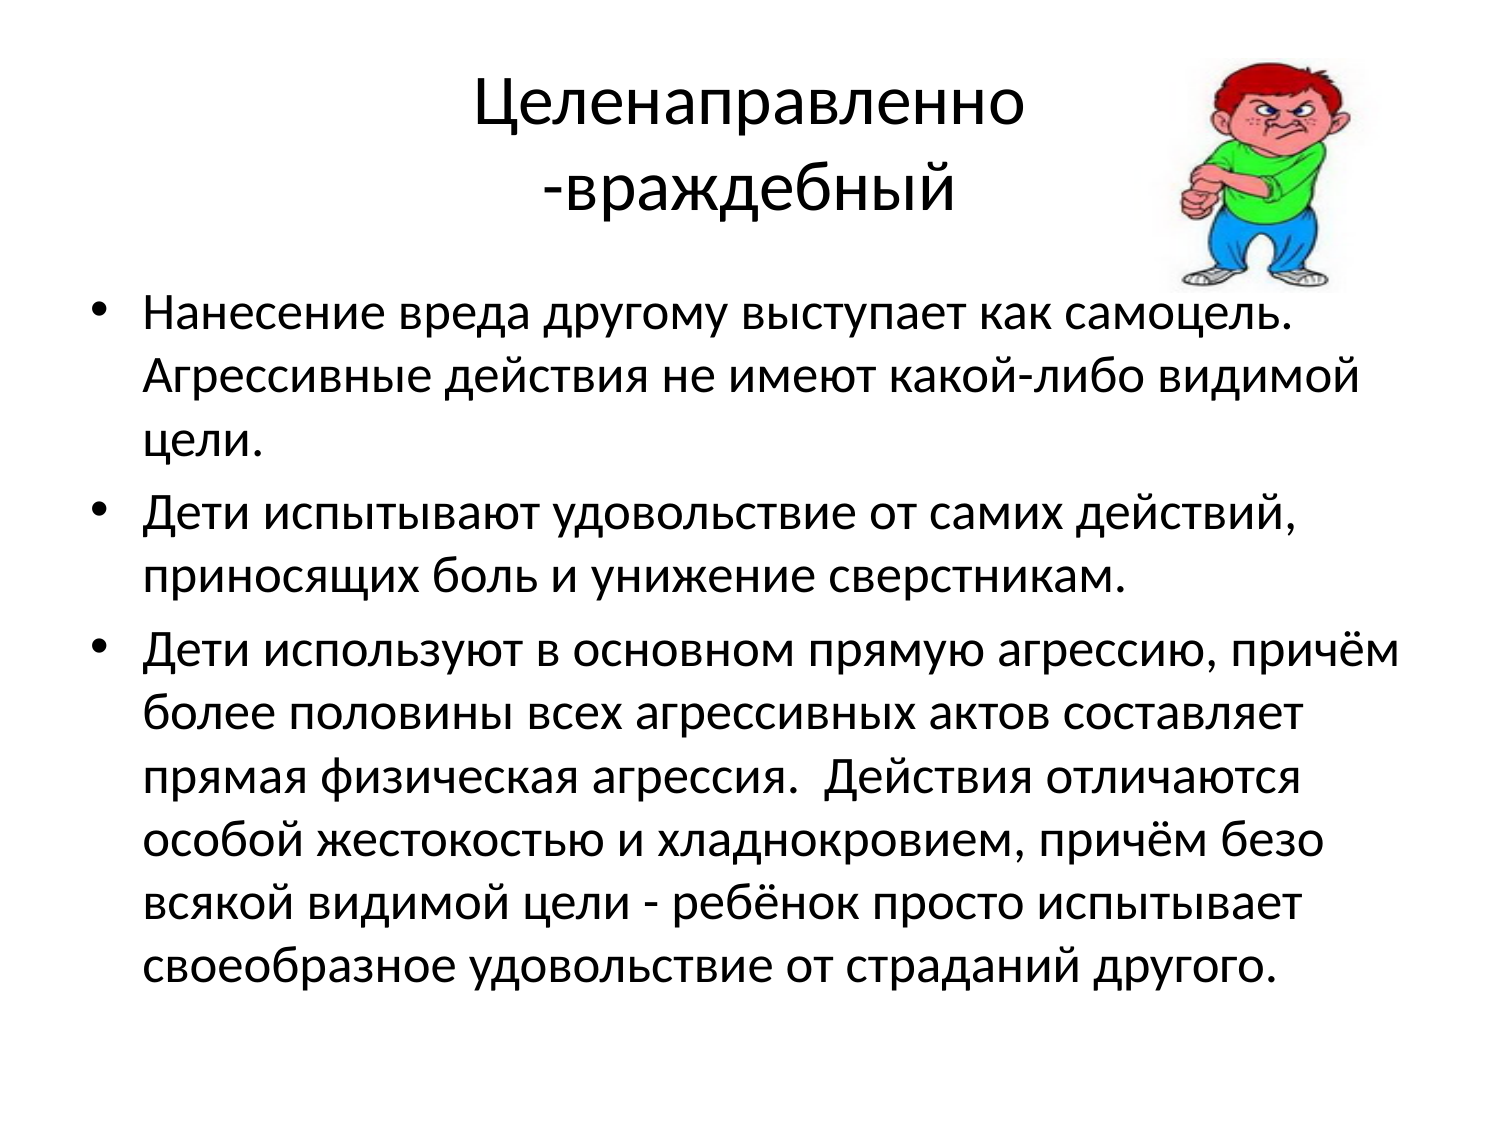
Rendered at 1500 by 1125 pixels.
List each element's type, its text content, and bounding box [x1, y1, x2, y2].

title Целенаправленно -враждебный [74, 44, 1426, 233]
list Нанесение вреда другому выступает как самоцель. Агрессивные действия не имеют какой-либо видимой цели. Дети испытывают удовольствие от самих действий, приносящих боль и унижение сверстникам. Дети используют в основном прямую агрессию, причём более половины всех агрессивных актов составляет прямая физическая агрессия. Действия отличаются особой жестокостью и хладнокровием, причём безо всякой видимой цели - ребёнок просто испытывает своеобразное удовольствие от страданий другого. [74, 269, 1426, 1067]
picture [1101, 58, 1430, 294]
